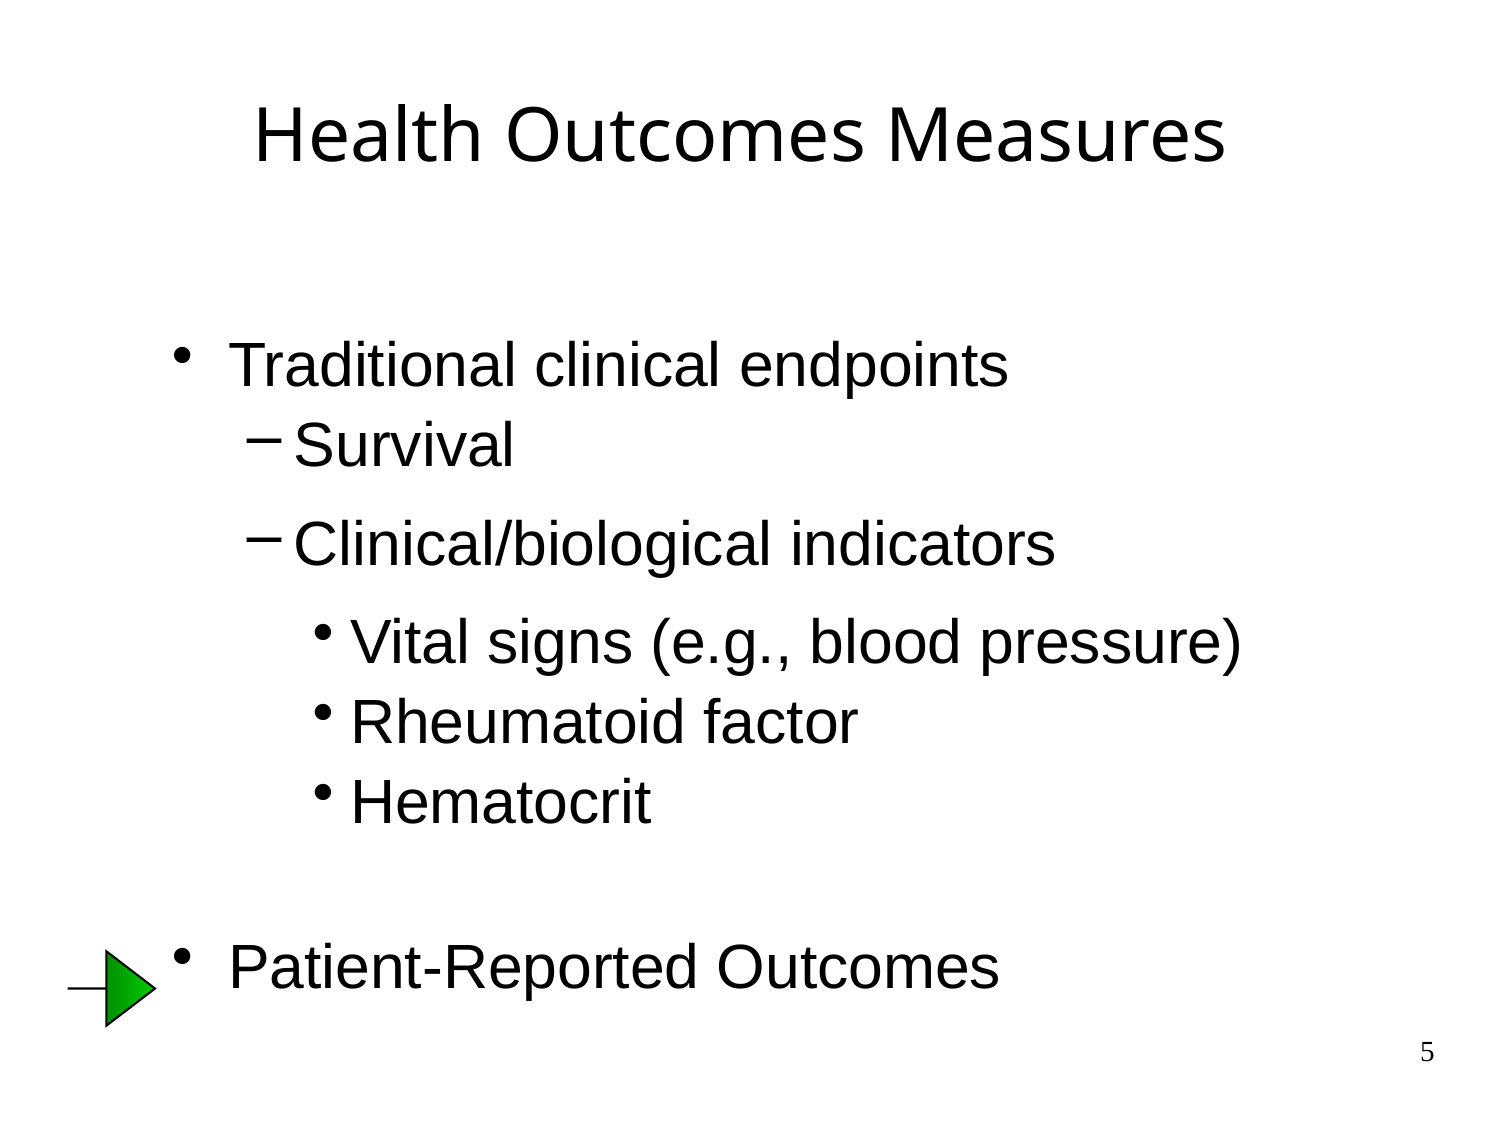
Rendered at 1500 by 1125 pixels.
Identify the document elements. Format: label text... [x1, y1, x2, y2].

list Traditional clinical endpoints Survival Clinical/biological indicators Vital signs (e.g., blood pressure) Rheumatoid factor Hematocrit Patient-Reported Outcomes [156, 324, 1432, 1001]
text_box [67, 951, 156, 1026]
slide_number 5 [1209, 1024, 1451, 1103]
title Health Outcomes Measures [112, 37, 1388, 226]
